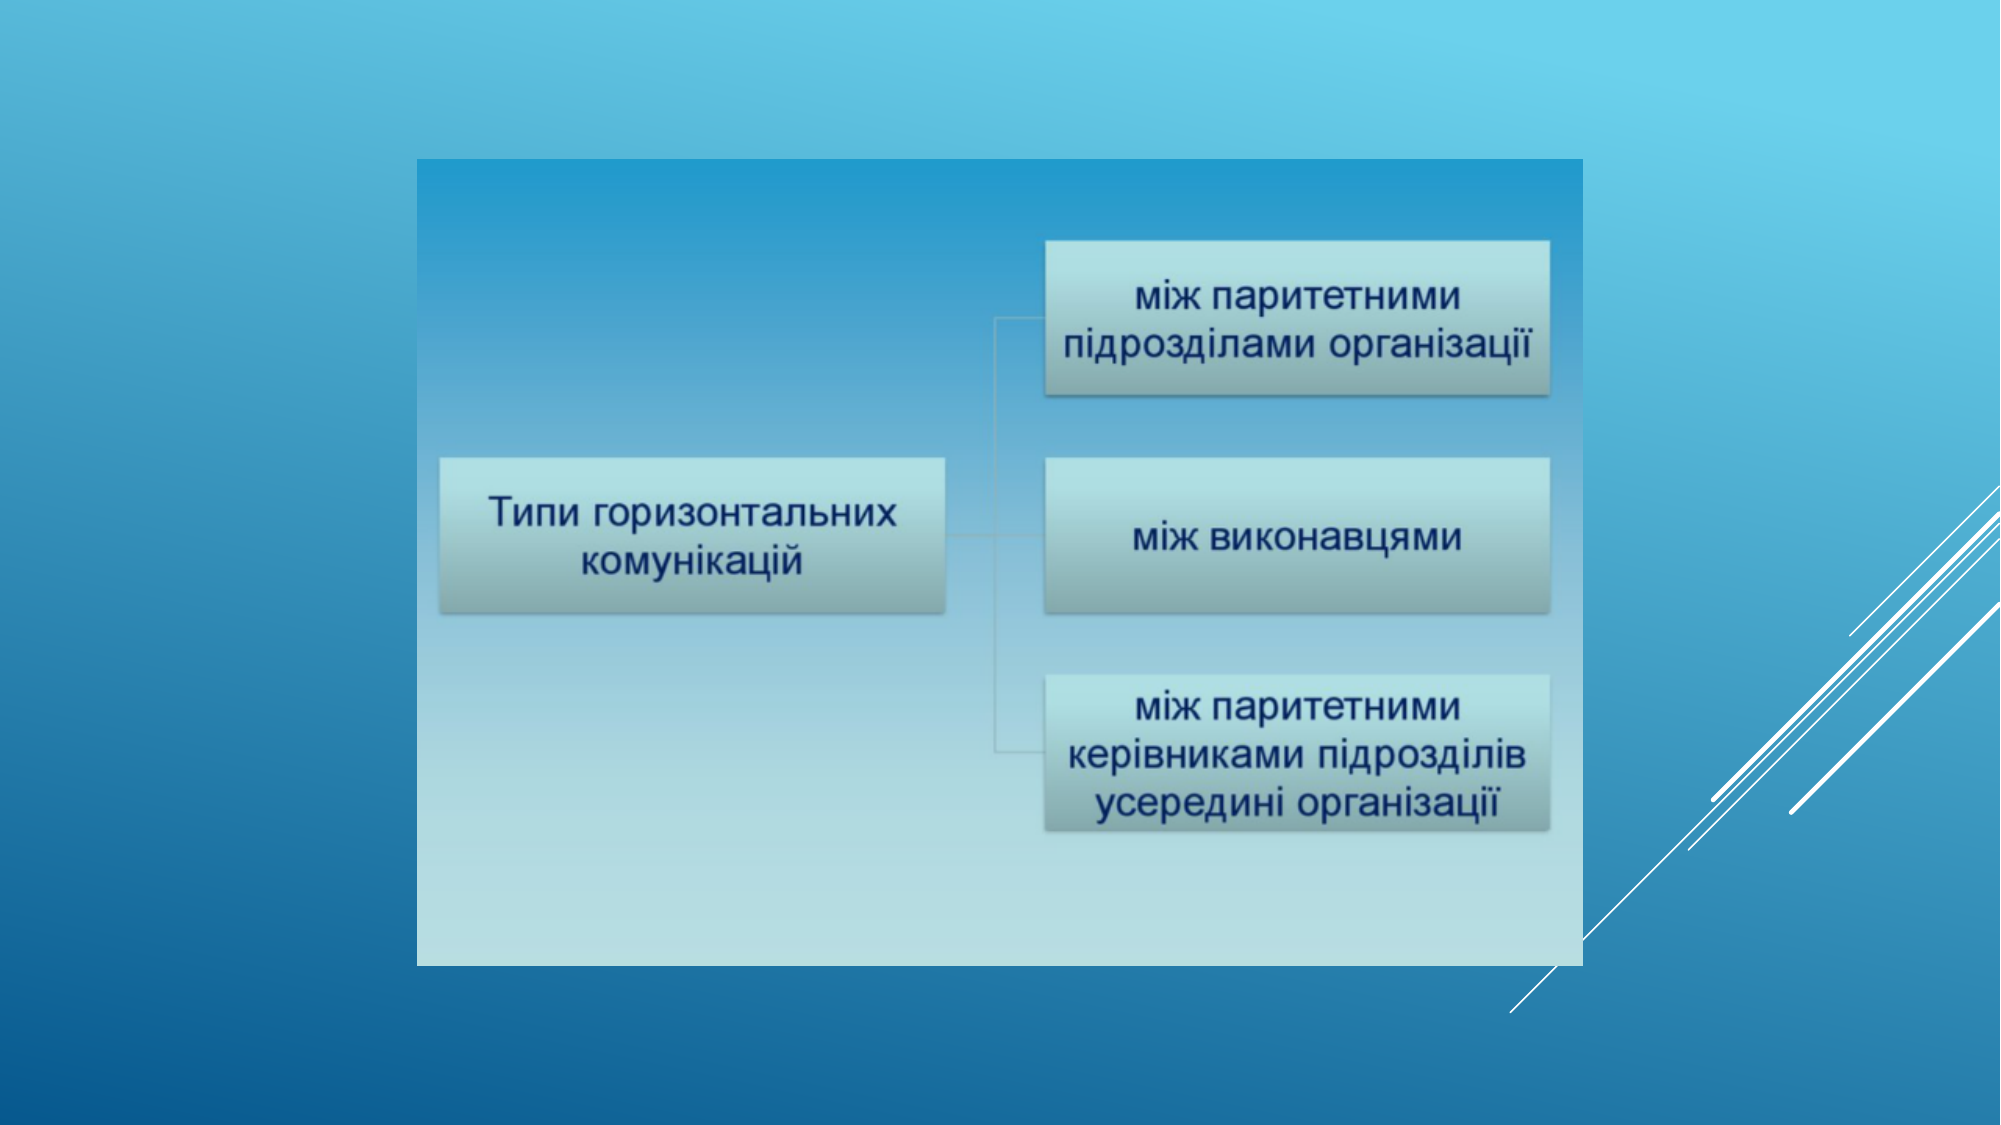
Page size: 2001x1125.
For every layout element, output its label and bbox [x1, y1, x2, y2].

picture [416, 159, 1583, 966]
